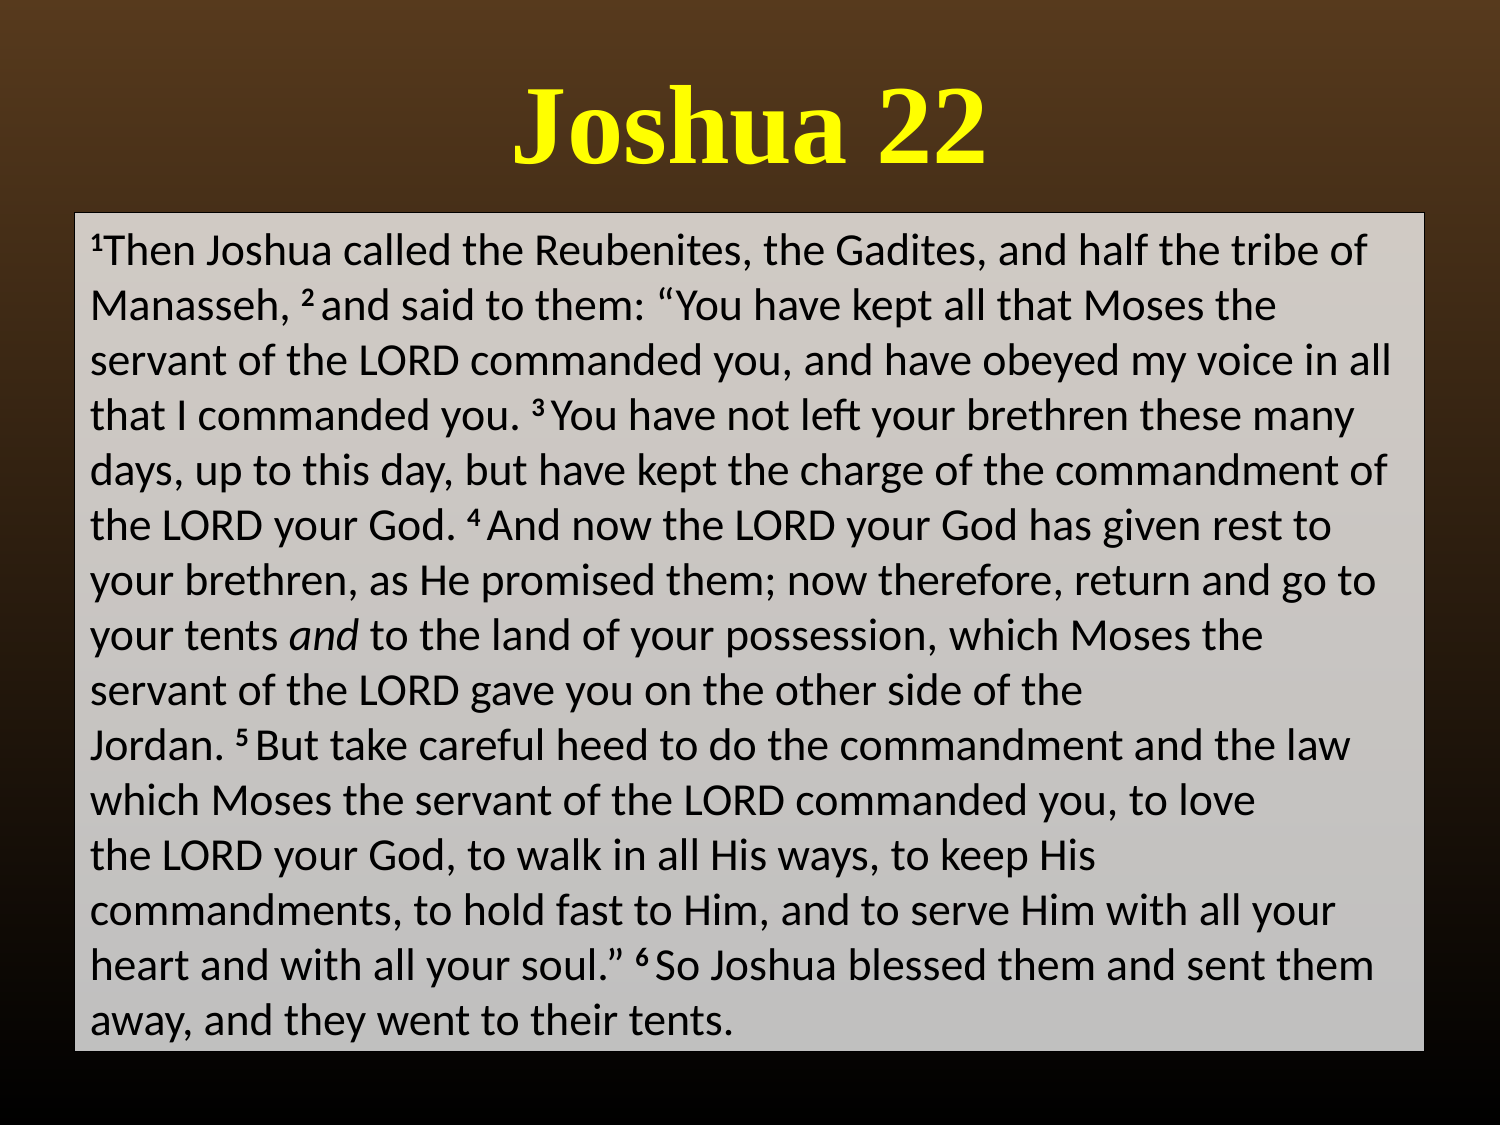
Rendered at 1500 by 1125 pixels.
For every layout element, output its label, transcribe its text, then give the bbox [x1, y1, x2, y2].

title Joshua 22 [75, 24, 1425, 212]
text_box 1Then Joshua called the Reubenites, the Gadites, and half the tribe of Manasseh, 2 and said to them: “You have kept all that Moses the servant of the Lord commanded you, and have obeyed my voice in all that I commanded you. 3 You have not left your brethren these many days, up to this day, but have kept the charge of the commandment of the Lord your God. 4 And now the Lord your God has given rest to your brethren, as He promised them; now therefore, return and go to your tents and to the land of your possession, which Moses the servant of the Lord gave you on the other side of the Jordan. 5 But take careful heed to do the commandment and the law which Moses the servant of the Lord commanded you, to love the Lord your God, to walk in all His ways, to keep His commandments, to hold fast to Him, and to serve Him with all your heart and with all your soul.” 6 So Joshua blessed them and sent them away, and they went to their tents. [74, 212, 1425, 1052]
